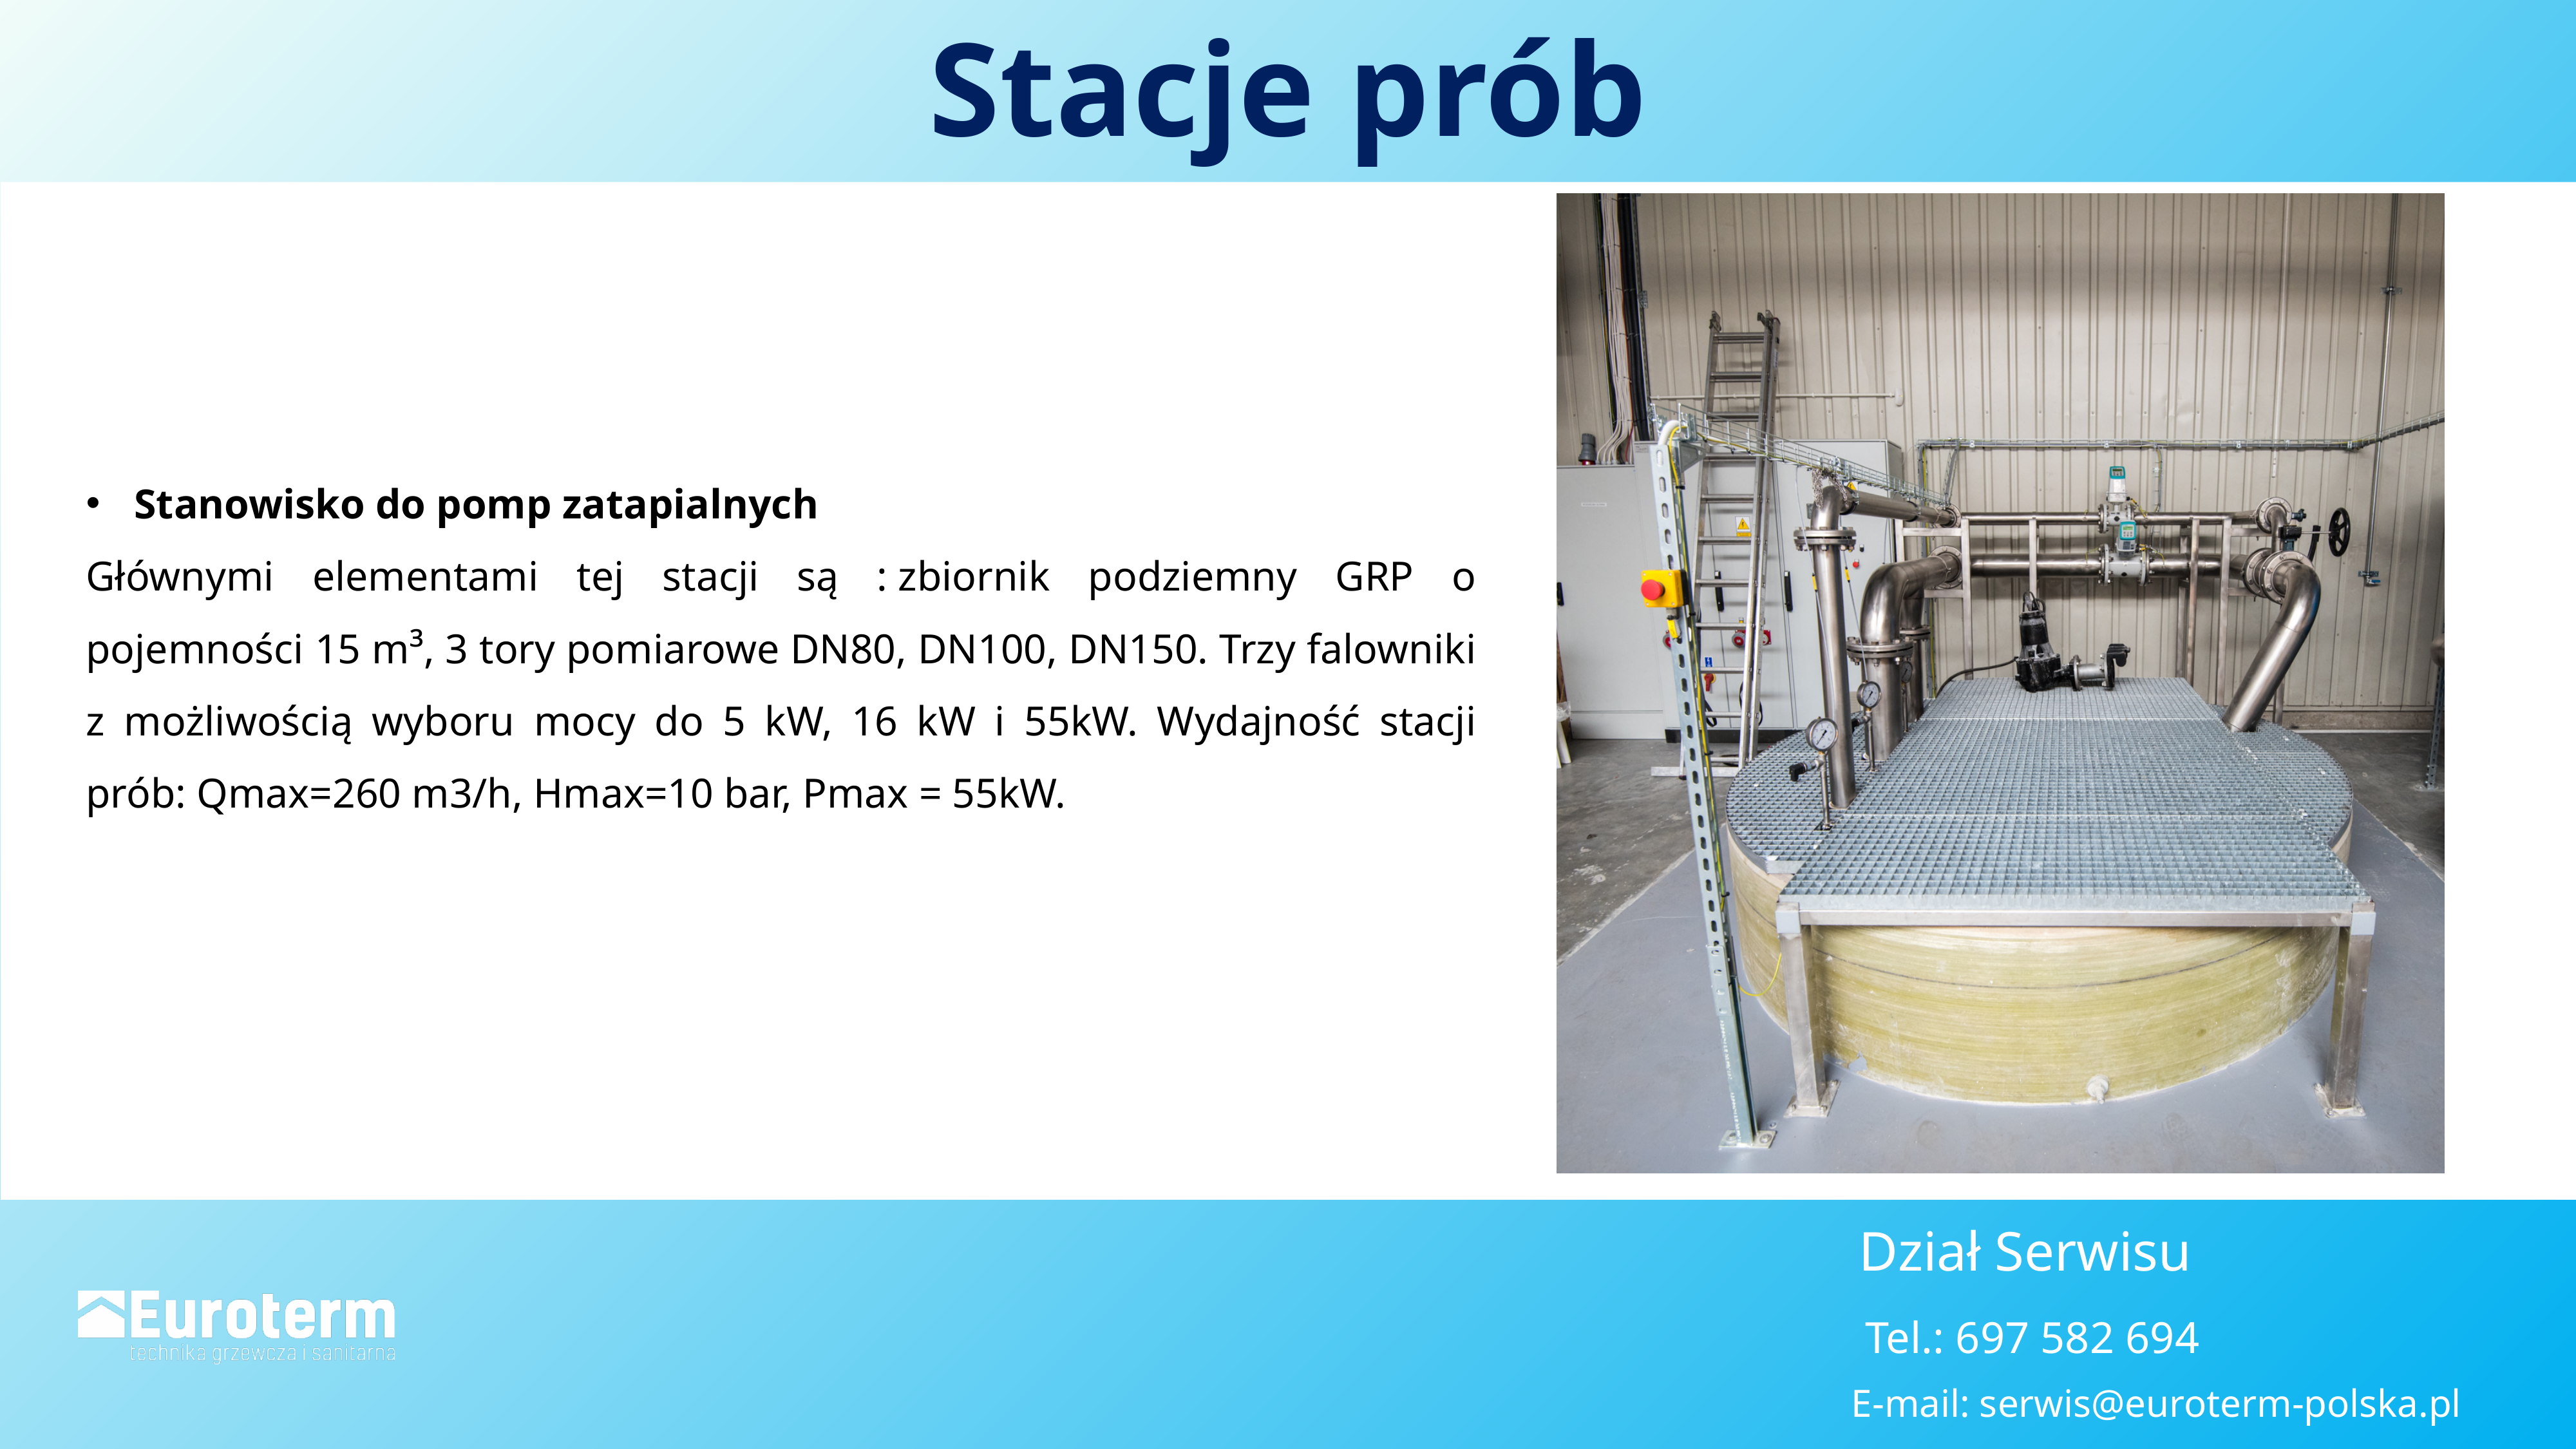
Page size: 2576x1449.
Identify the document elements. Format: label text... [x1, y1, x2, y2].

text_box Tel.: 697 582 694 [1325, 1305, 2576, 1367]
text_box Stanowisko do pomp zatapialnych Głównymi elementami tej stacji są : zbiornik podziemny GRP o pojemności 15 m³, 3 tory pomiarowe DN80, DN100, DN150. Trzy falowniki z możliwością wyboru mocy do 5 kW, 16 kW i 55kW. Wydajność stacji prób: Qmax=260 m3/h, Hmax=10 bar, Pmax = 55kW. [76, 450, 1488, 821]
text_box [1, 182, 2576, 1200]
text_box [0, 0, 2576, 1449]
picture [1557, 193, 2445, 1173]
text_box E-mail: serwis@euroterm-polska.pl [1448, 1374, 2576, 1430]
text_box Stacje prób [580, 2, 1996, 167]
picture [78, 1291, 395, 1365]
text_box Dział Serwisu [1318, 1211, 2576, 1287]
